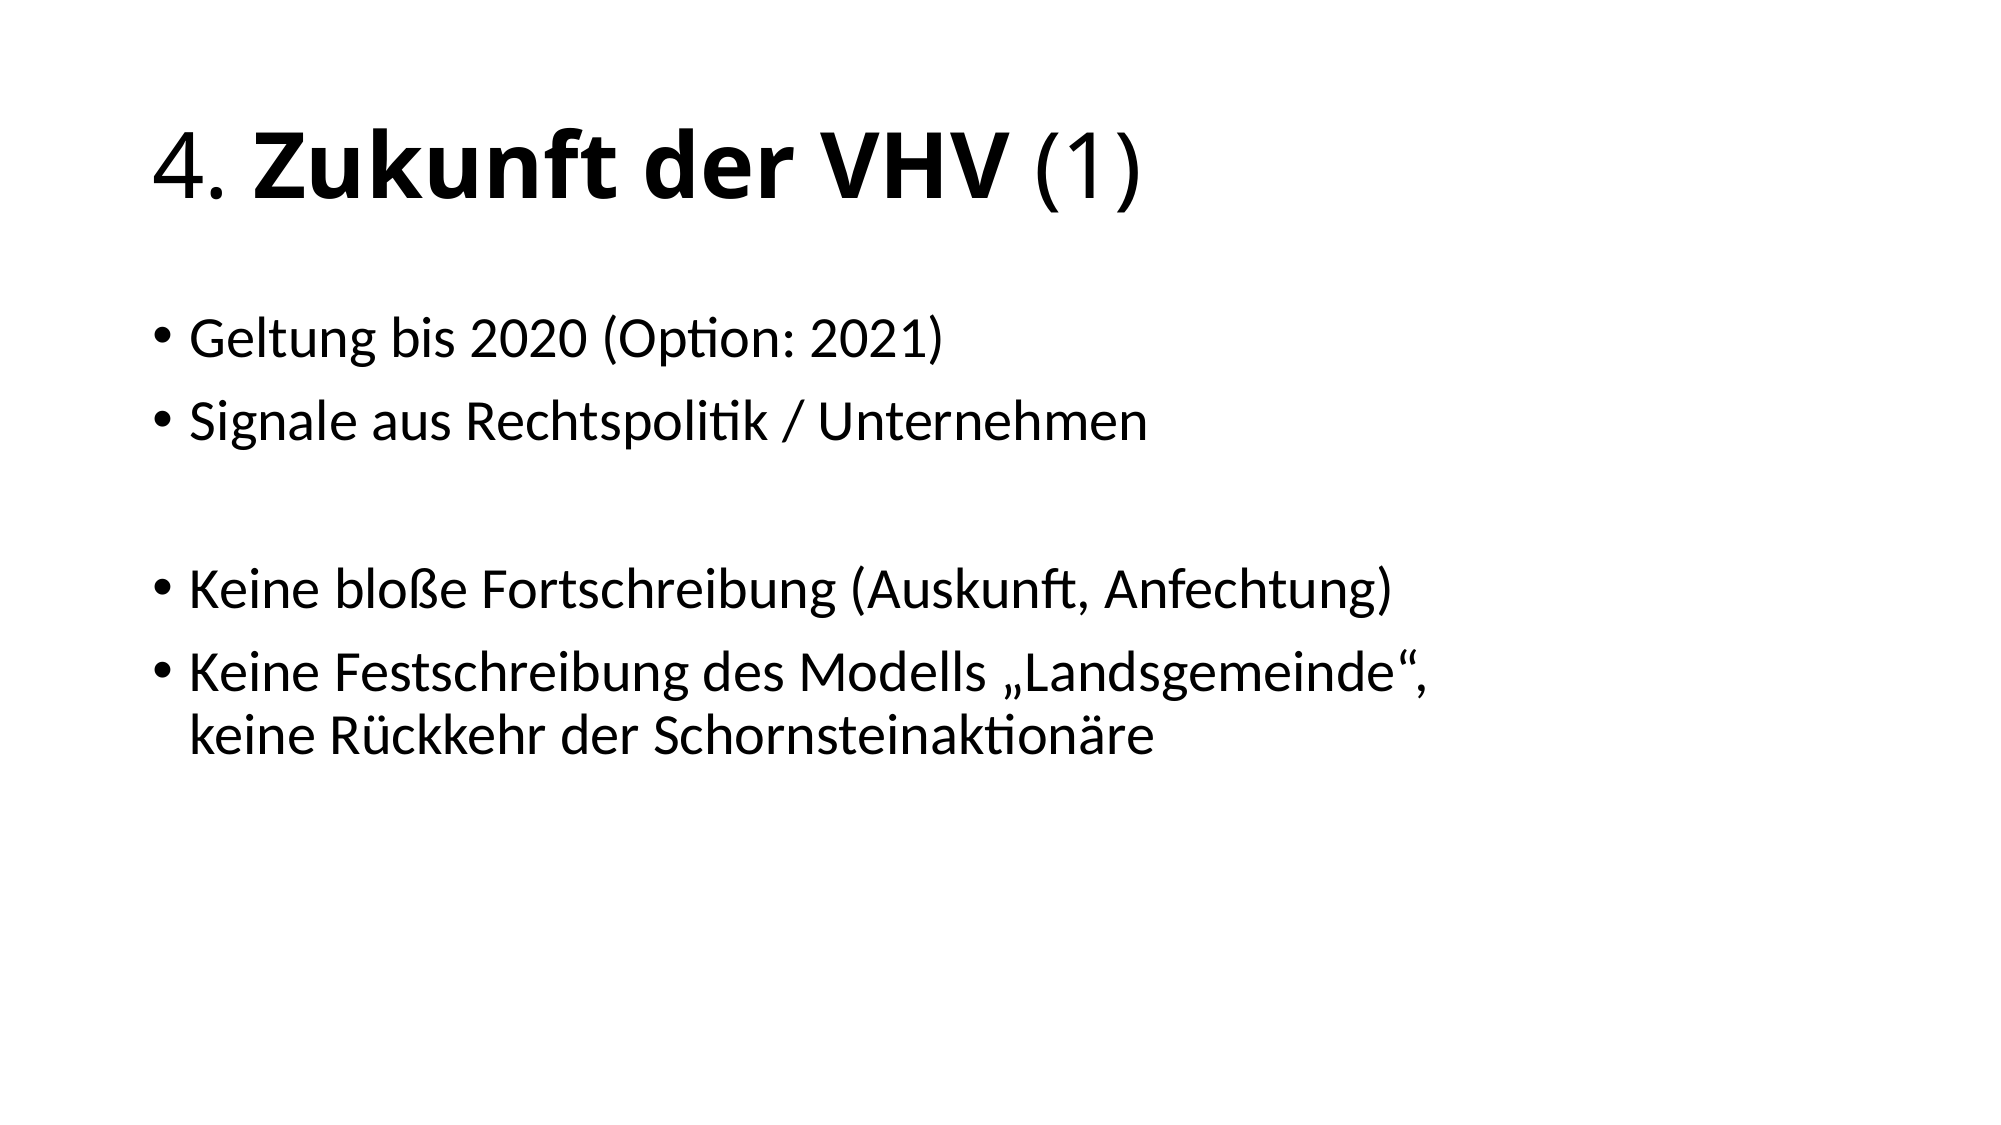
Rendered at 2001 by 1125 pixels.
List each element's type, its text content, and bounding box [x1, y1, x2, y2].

title 4. Zukunft der VHV (1) [137, 59, 1863, 278]
list Geltung bis 2020 (Option: 2021) Signale aus Rechtspolitik / Unternehmen Keine bloße Fortschreibung (Auskunft, Anfechtung) Keine Festschreibung des Modells „Landsgemeinde“, keine Rückkehr der Schornsteinaktionäre [137, 299, 1863, 1014]
